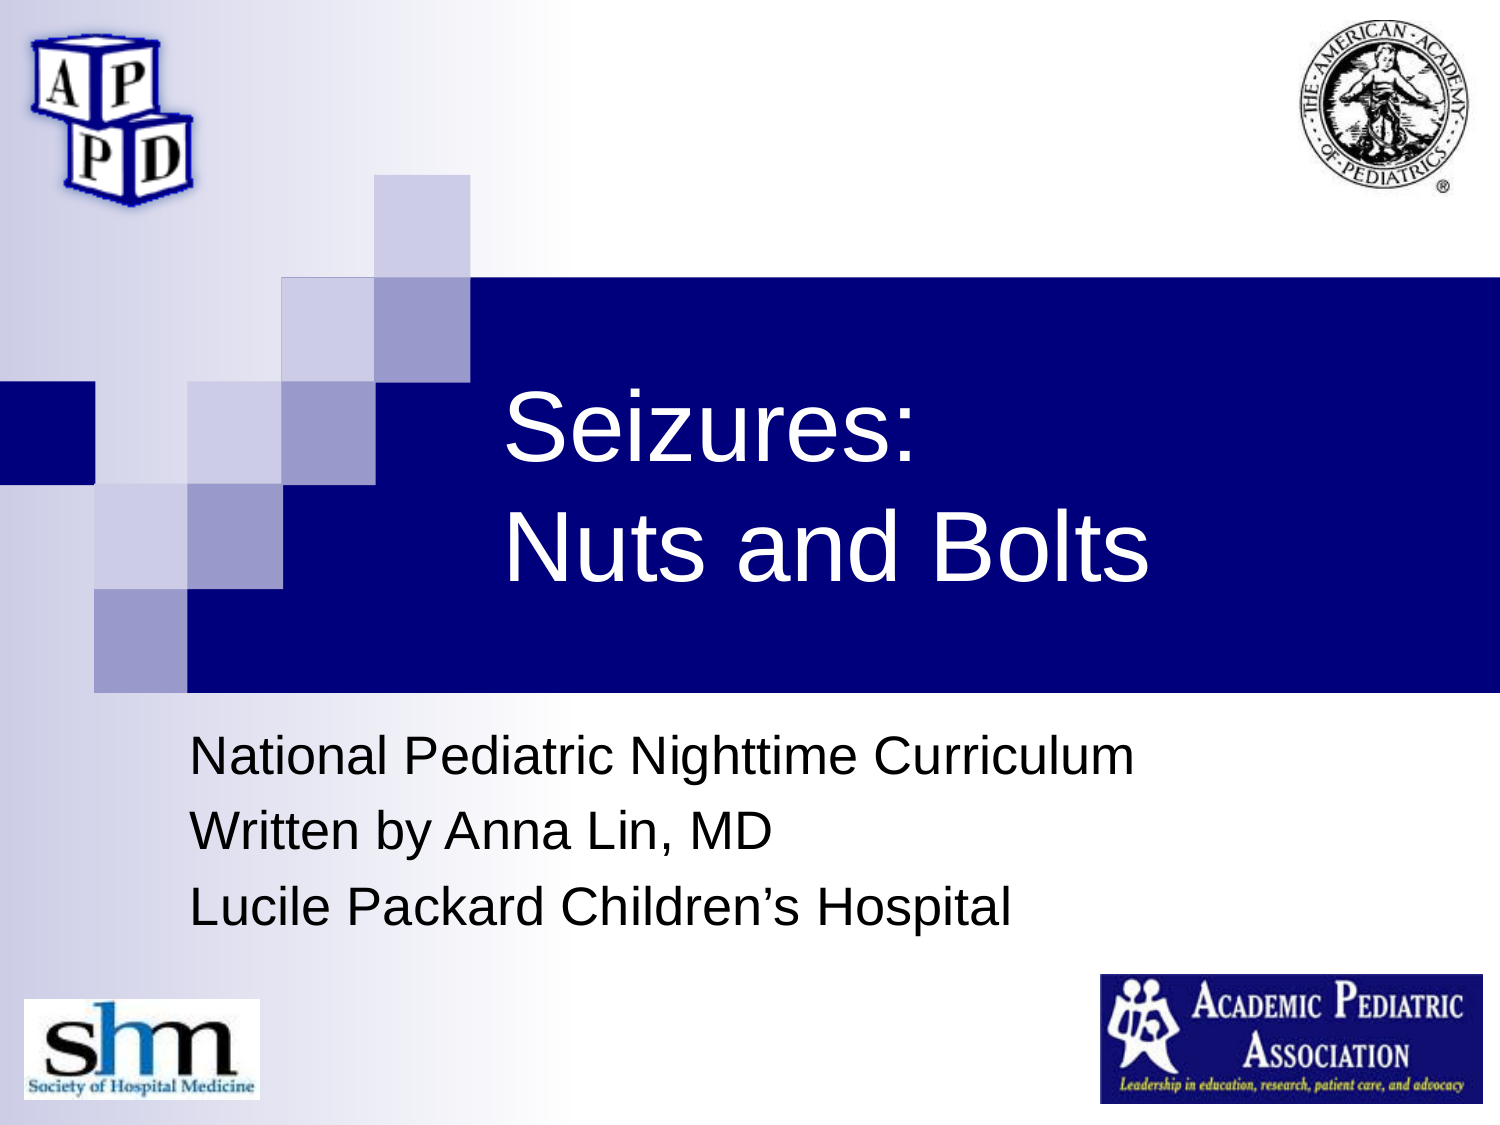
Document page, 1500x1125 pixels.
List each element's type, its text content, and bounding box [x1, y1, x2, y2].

picture [24, 999, 260, 1101]
picture [1099, 974, 1483, 1104]
picture [1287, 20, 1479, 201]
title Seizures: Nuts and Bolts [487, 299, 1476, 663]
picture [12, 17, 213, 226]
subtitle National Pediatric Nighttime Curriculum Written by Anna Lin, MD Lucile Packard Children’s Hospital [174, 712, 1338, 1001]
